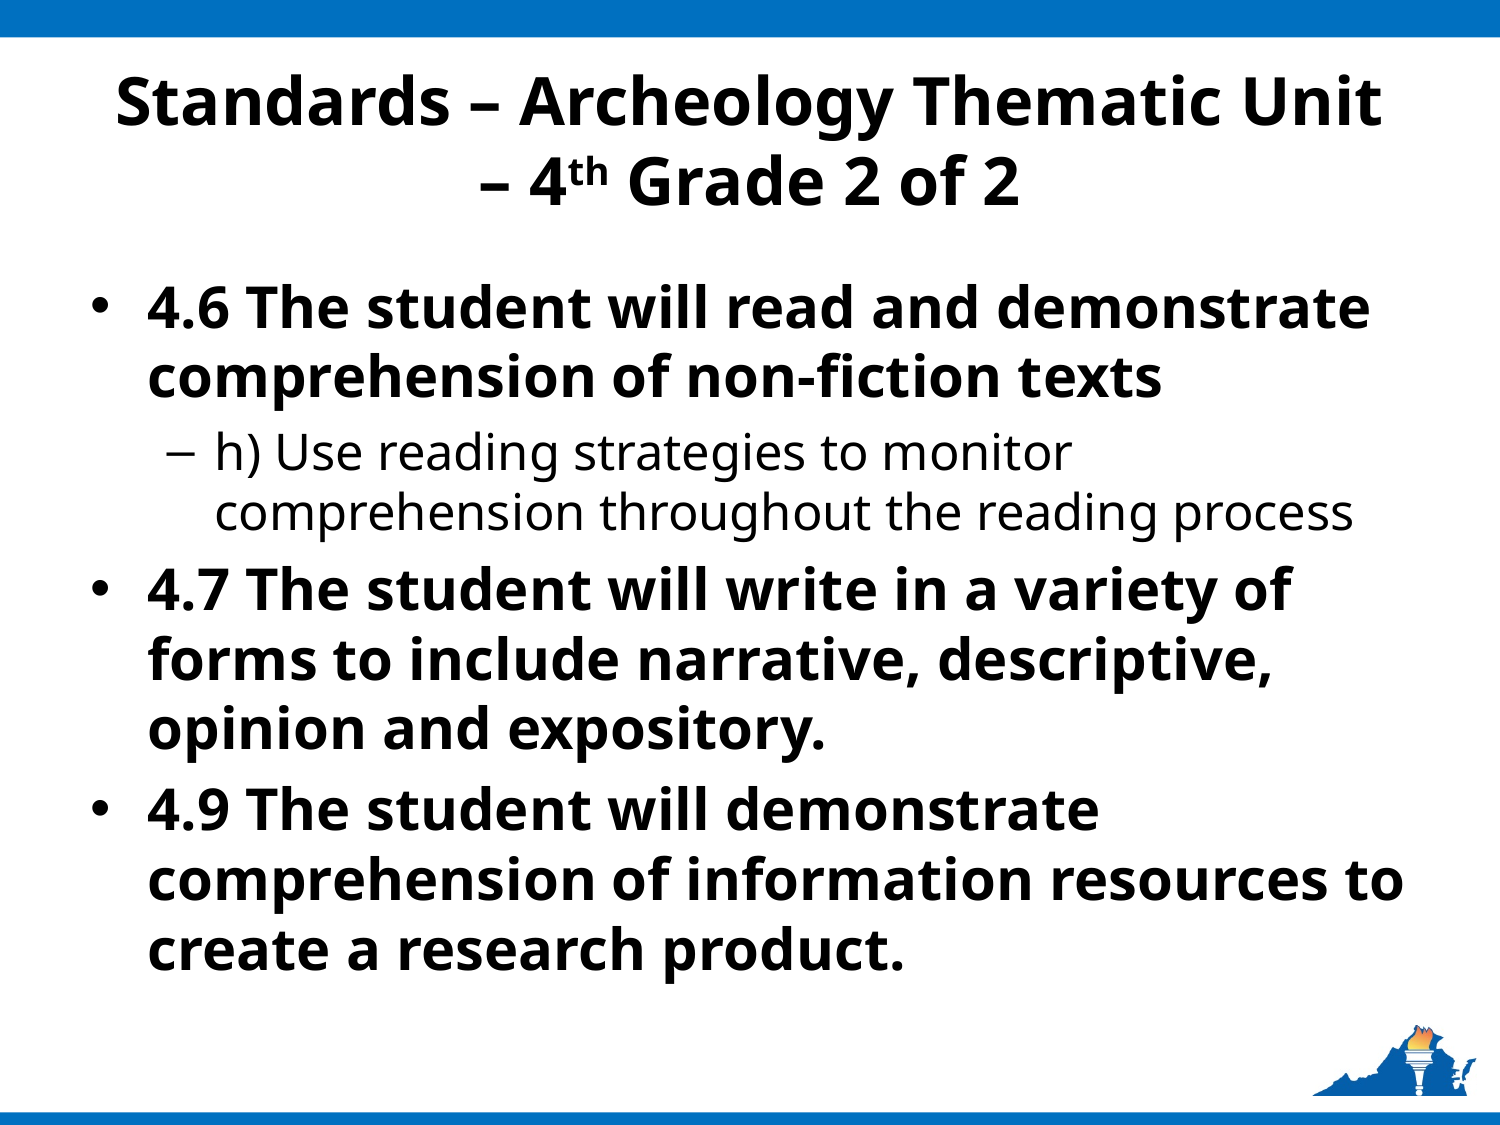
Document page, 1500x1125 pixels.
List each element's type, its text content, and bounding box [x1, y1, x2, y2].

list 4.6 The student will read and demonstrate comprehension of non-fiction texts h) Use reading strategies to monitor comprehension throughout the reading process 4.7 The student will write in a variety of forms to include narrative, descriptive, opinion and expository. 4.9 The student will demonstrate comprehension of information resources to create a research product. [75, 262, 1425, 1005]
title Standards – Archeology Thematic Unit – 4th Grade 2 of 2 [75, 45, 1425, 233]
picture [1312, 1025, 1477, 1096]
